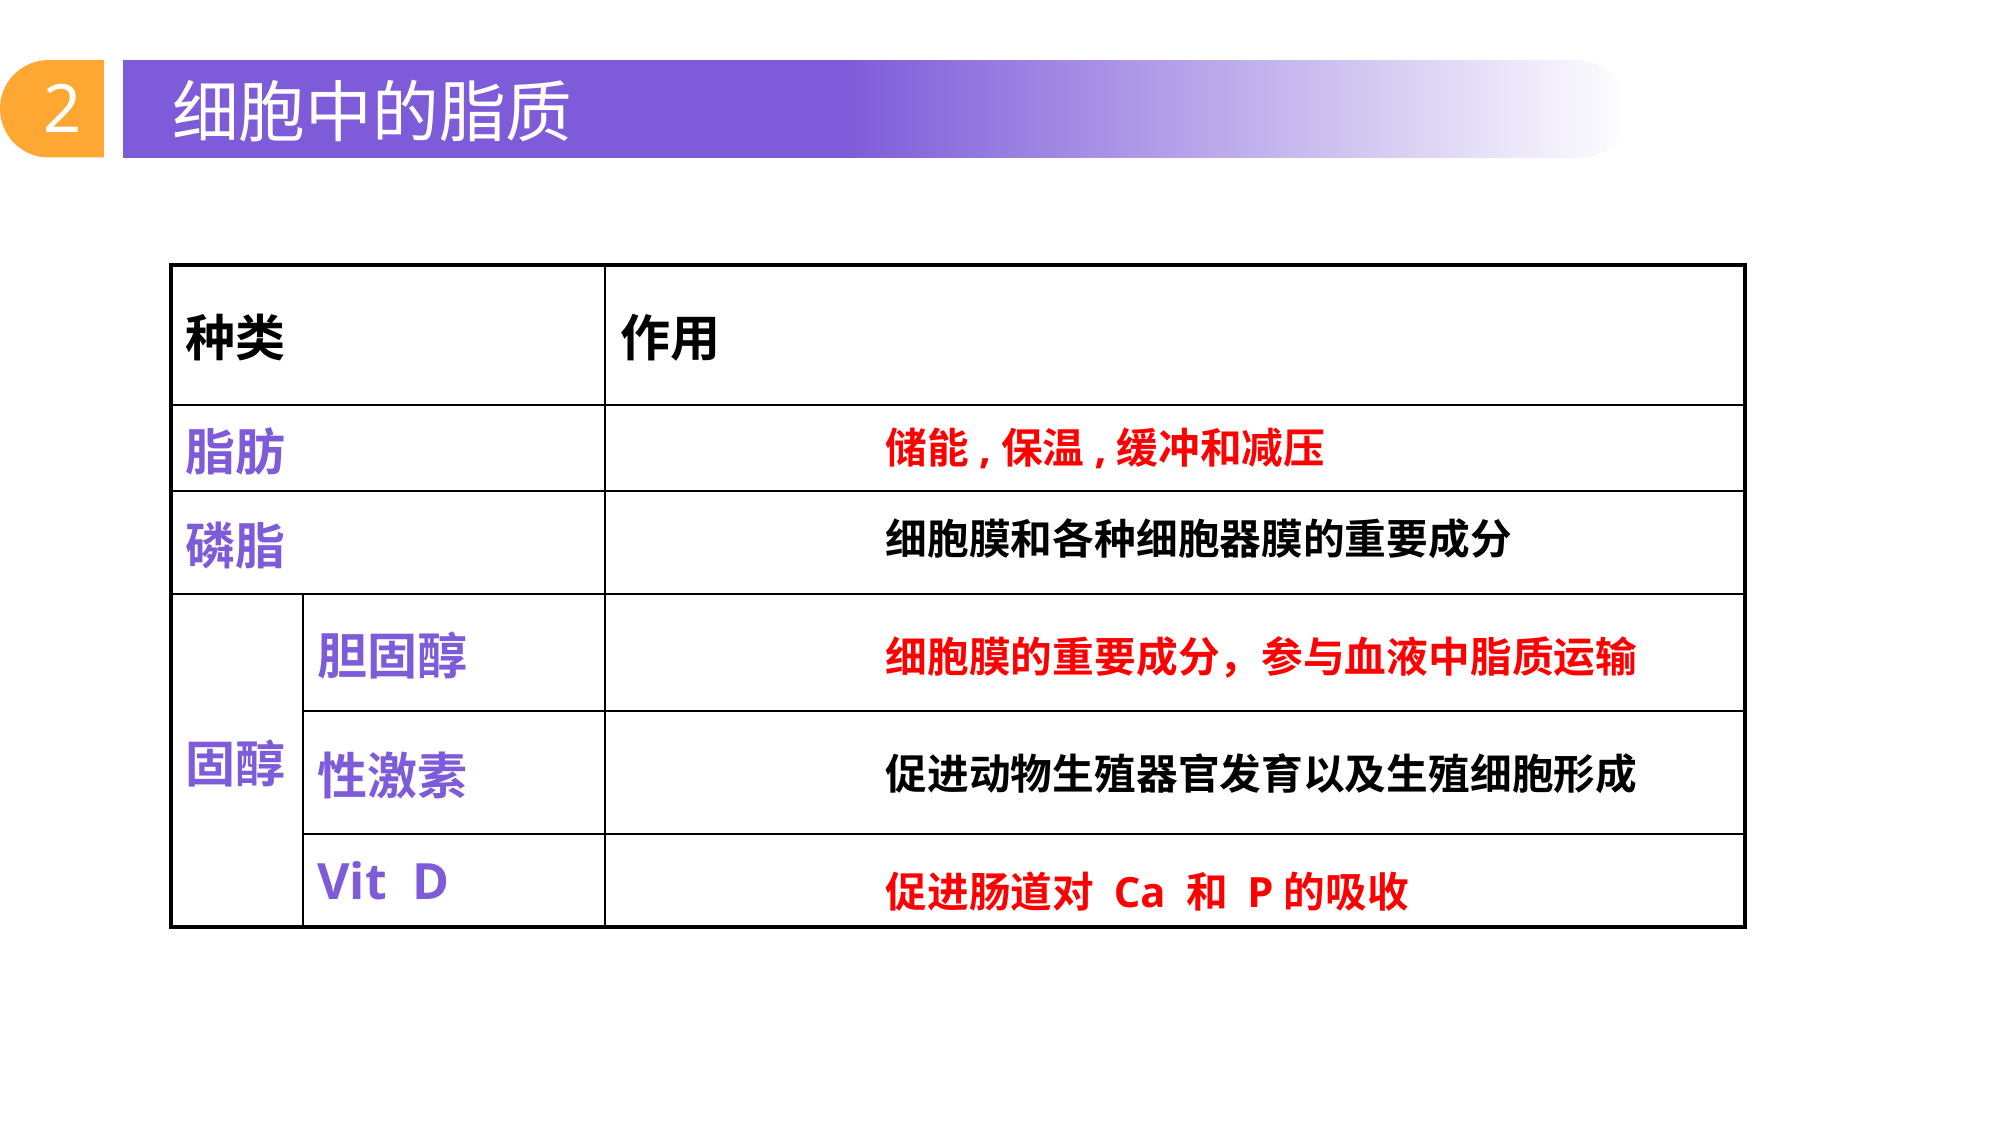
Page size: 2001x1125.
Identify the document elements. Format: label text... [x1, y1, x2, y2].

table_cell 固醇 [173, 595, 302, 925]
table_cell [606, 406, 1743, 490]
text_box 促进肠道对 Ca 和 P的吸收 [870, 858, 1777, 924]
text_box 细胞膜的重要成分，参与血液中脂质运输 [870, 623, 1675, 688]
table_cell 性激素 [304, 712, 604, 833]
table_cell 胆固醇 [304, 595, 604, 710]
text_box 促进动物生殖器官发育以及生殖细胞形成 [870, 740, 1662, 806]
table_cell Vit D [304, 835, 604, 925]
table_cell 脂肪 [173, 406, 604, 490]
table_cell [606, 492, 1743, 593]
text_box 2 [27, 55, 121, 156]
table_cell [606, 835, 1743, 925]
table_cell 磷脂 [173, 492, 604, 593]
text_box 细胞中的脂质 [172, 69, 574, 150]
text_box 储能,保温,缓冲和减压 [870, 414, 1615, 479]
table_header 作用 [606, 267, 1743, 404]
text_box 细胞膜和各种细胞器膜的重要成分 [870, 505, 1627, 571]
table_cell [606, 595, 1743, 710]
table_cell [606, 712, 1743, 833]
table_header 种类 [173, 267, 604, 404]
